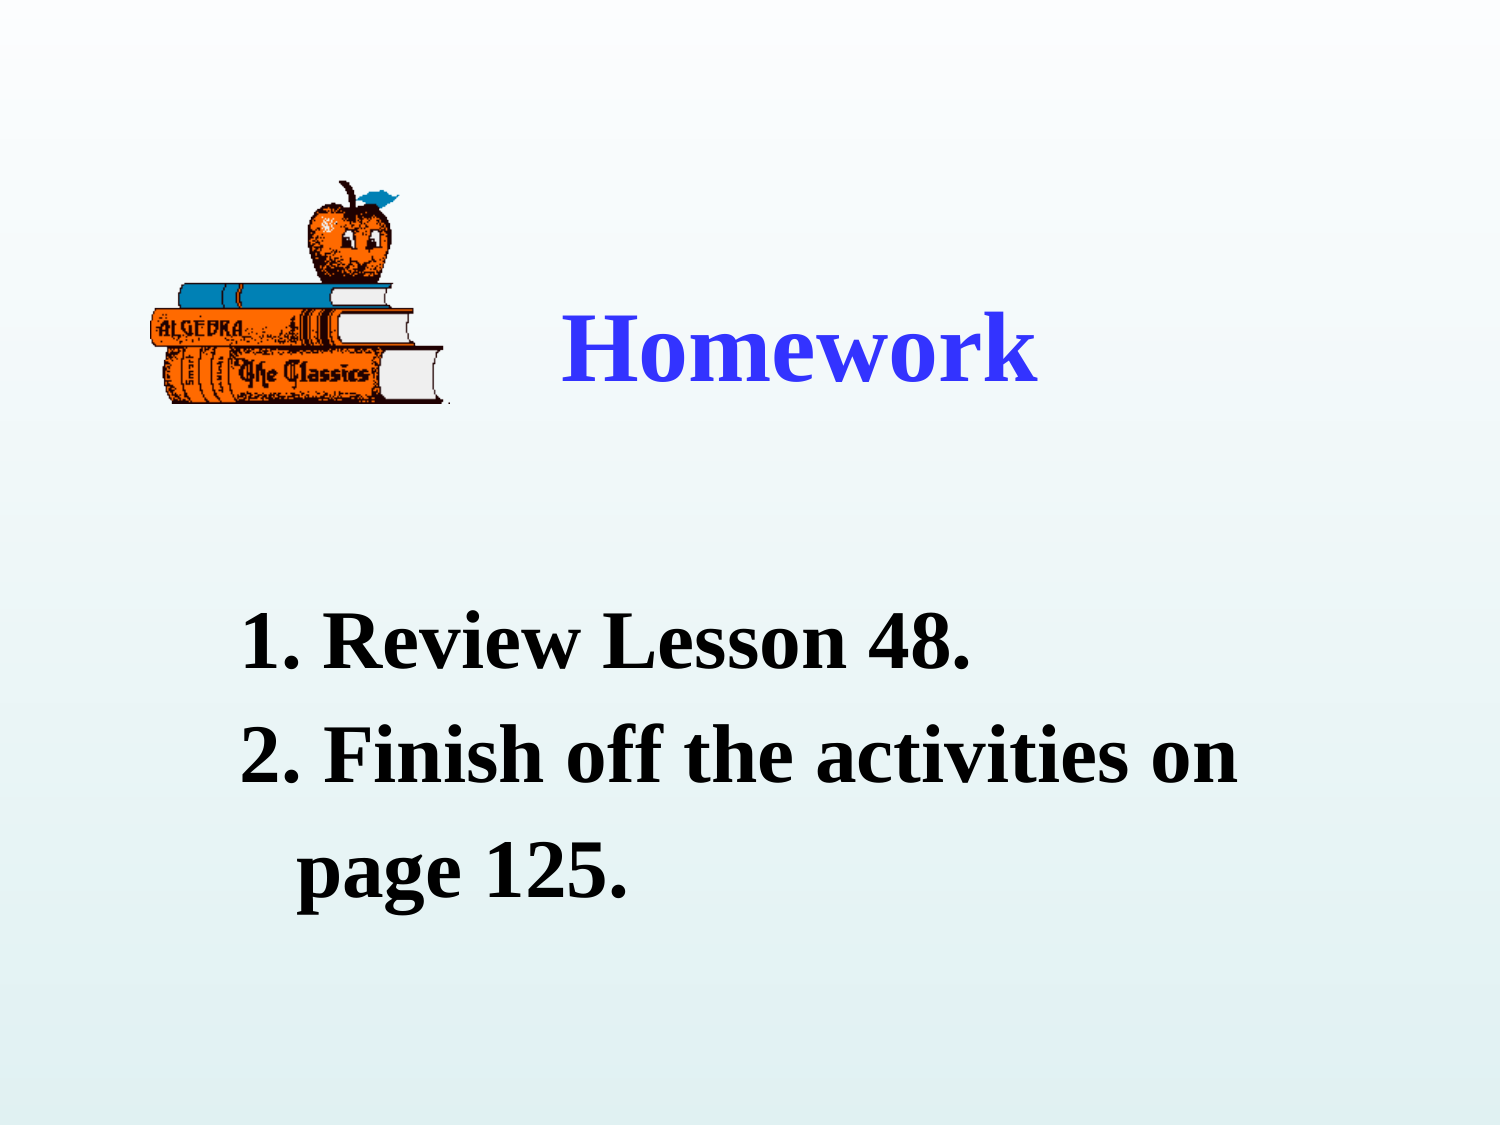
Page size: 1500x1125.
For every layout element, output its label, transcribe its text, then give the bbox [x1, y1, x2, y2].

text_box Homework [300, 249, 1300, 553]
picture [149, 124, 450, 404]
text_box Review Lesson 48. 2. Finish off the activities on page 125. [224, 562, 1338, 922]
